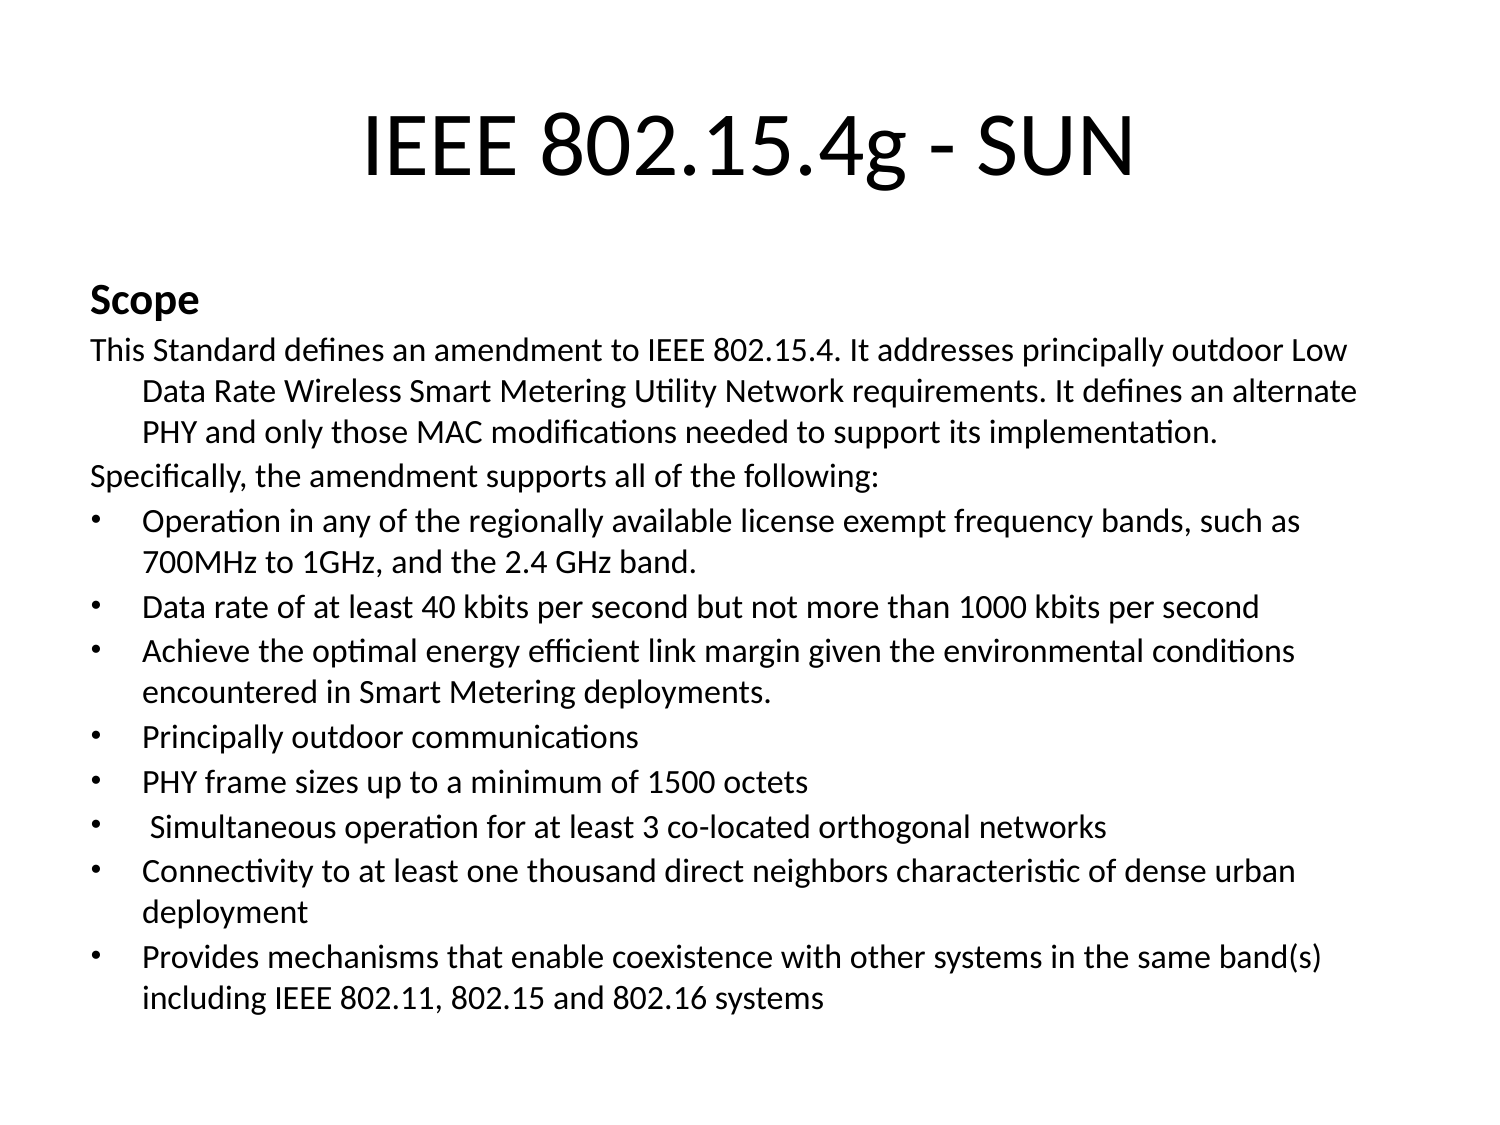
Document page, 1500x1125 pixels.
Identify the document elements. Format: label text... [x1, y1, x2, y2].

title IEEE 802.15.4g - SUN [75, 45, 1425, 233]
list Scope This Standard defines an amendment to IEEE 802.15.4. It addresses principally outdoor Low Data Rate Wireless Smart Metering Utility Network requirements. It defines an alternate PHY and only those MAC modifications needed to support its implementation. Specifically, the amendment supports all of the following: Operation in any of the regionally available license exempt frequency bands, such as 700MHz to 1GHz, and the 2.4 GHz band. Data rate of at least 40 kbits per second but not more than 1000 kbits per second Achieve the optimal energy efficient link margin given the environmental conditions encountered in Smart Metering deployments. Principally outdoor communications PHY frame sizes up to a minimum of 1500 octets Simultaneous operation for at least 3 co-located orthogonal networks Connectivity to at least one thousand direct neighbors characteristic of dense urban deployment Provides mechanisms that enable coexistence with other systems in the same band(s) including IEEE 802.11, 802.15 and 802.16 systems [75, 262, 1425, 1050]
